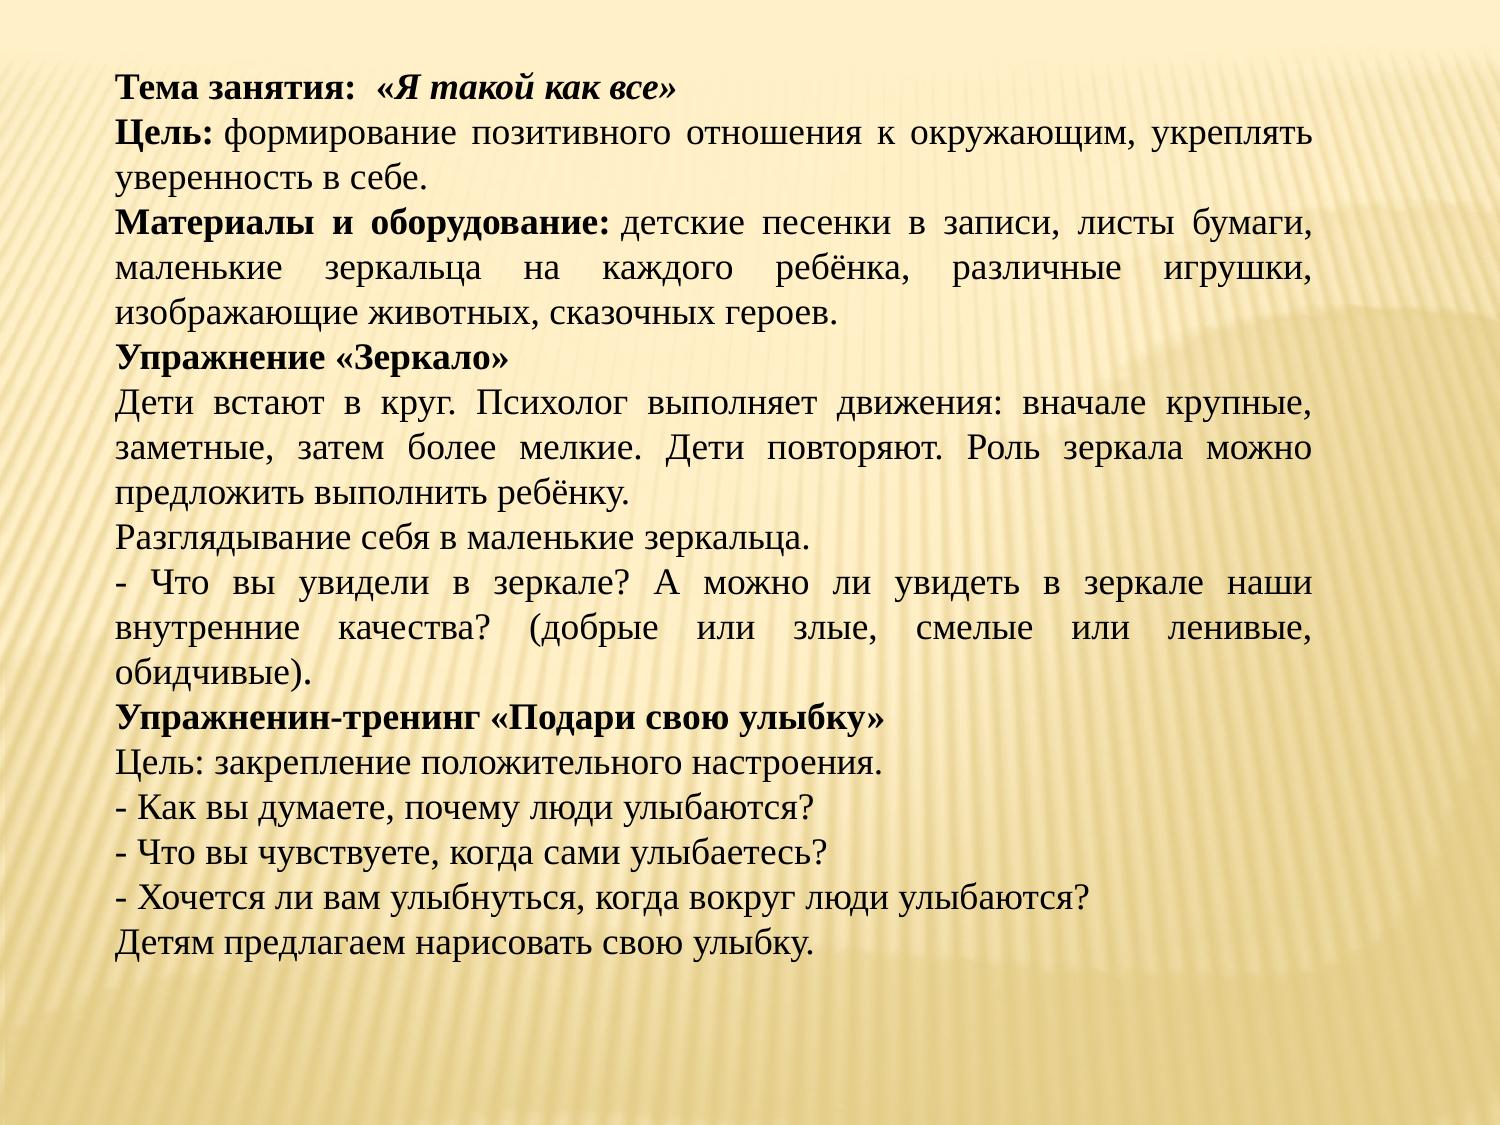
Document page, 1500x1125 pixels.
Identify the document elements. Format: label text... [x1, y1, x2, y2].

text_box Тема занятия: «Я такой как все» Цель: формирование позитивного отношения к окружающим, укреплять уверенность в себе. Материалы и оборудование: детские песенки в записи, листы бумаги, маленькие зеркальца на каждого ребёнка, различные игрушки, изображающие животных, сказочных героев. Упражнение «Зеркало» Дети встают в круг. Психолог выполняет движения: вначале крупные, заметные, затем более мелкие. Дети повторяют. Роль зеркала можно предложить выполнить ребёнку. Разглядывание себя в маленькие зеркальца. - Что вы увидели в зеркале? А можно ли увидеть в зеркале наши внутренние качества? (добрые или злые, смелые или ленивые, обидчивые). Упражненин-тренинг «Подари свою улыбку» Цель: закрепление положительного настроения. - Как вы думаете, почему люди улыбаются? - Что вы чувствуете, когда сами улыбаетесь? - Хочется ли вам улыбнуться, когда вокруг люди улыбаются? Детям предлагаем нарисовать свою улыбку. [100, 54, 1329, 970]
